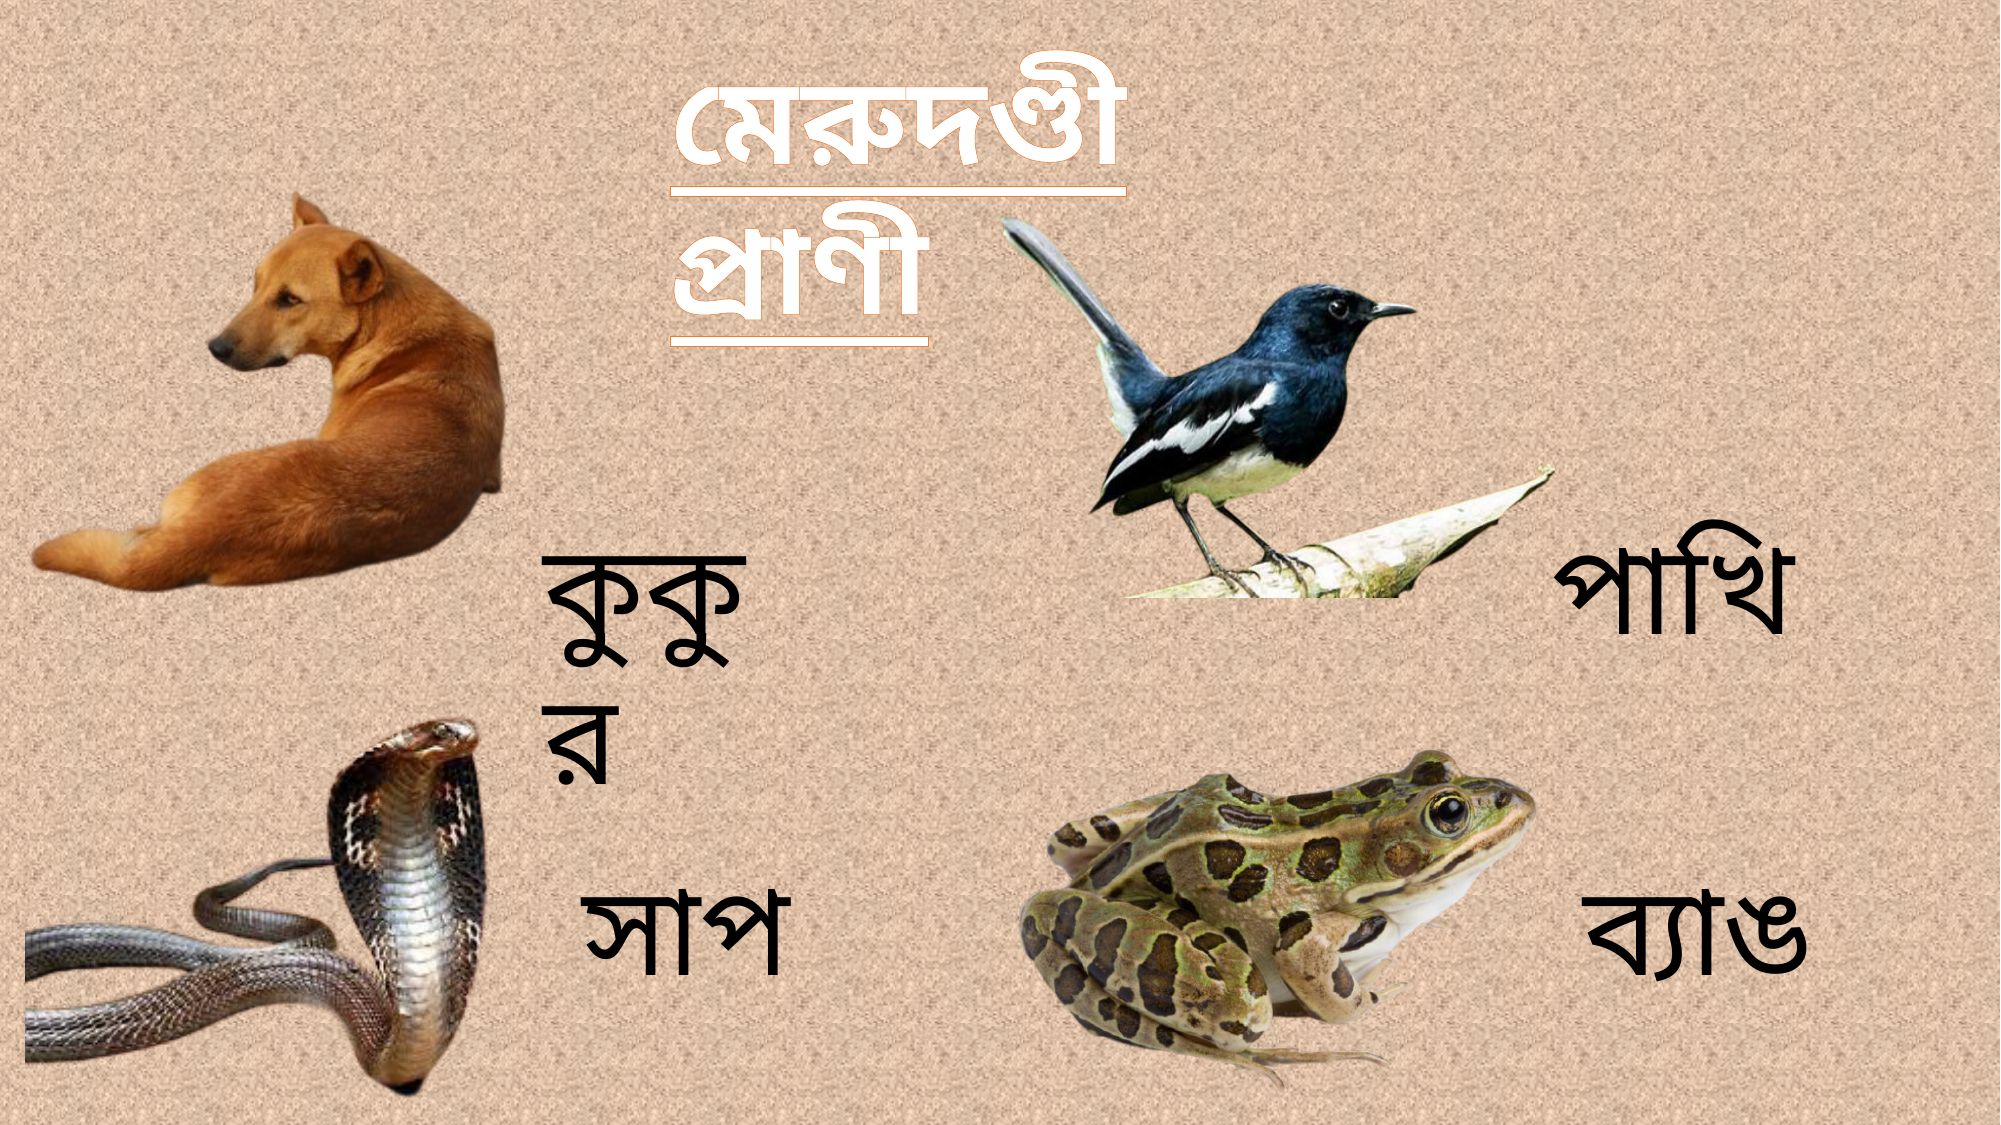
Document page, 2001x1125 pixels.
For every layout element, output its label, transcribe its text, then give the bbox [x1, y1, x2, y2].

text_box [0, 165, 829, 604]
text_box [964, 687, 1837, 1106]
text_box মেরুদণ্ডী প্রাণী [655, 32, 1314, 347]
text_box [964, 208, 1837, 598]
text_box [25, 687, 835, 1106]
